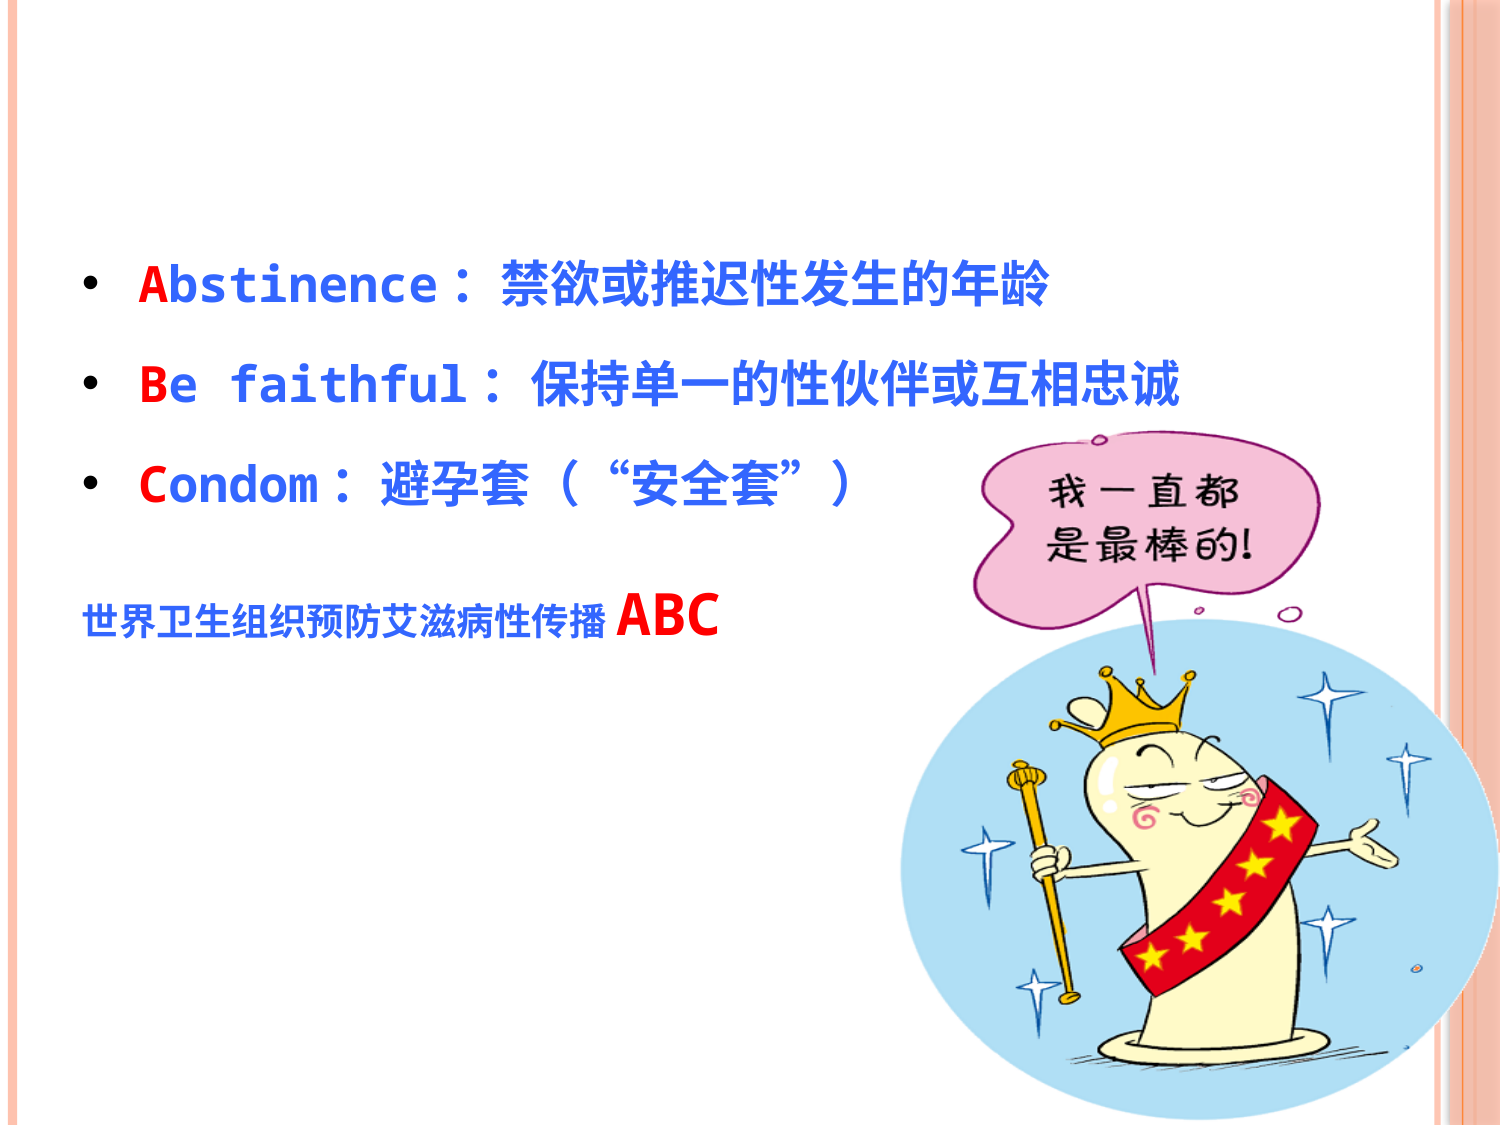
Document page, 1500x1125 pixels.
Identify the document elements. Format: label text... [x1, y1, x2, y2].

text_box Abstinence：禁欲或推迟性发生的年龄 Be faithful：保持单一的性伙伴或互相忠诚 Condom：避孕套（“安全套”） 世界卫生组织预防艾滋病性传播ABC [81, 222, 1424, 648]
picture [898, 421, 1500, 1125]
